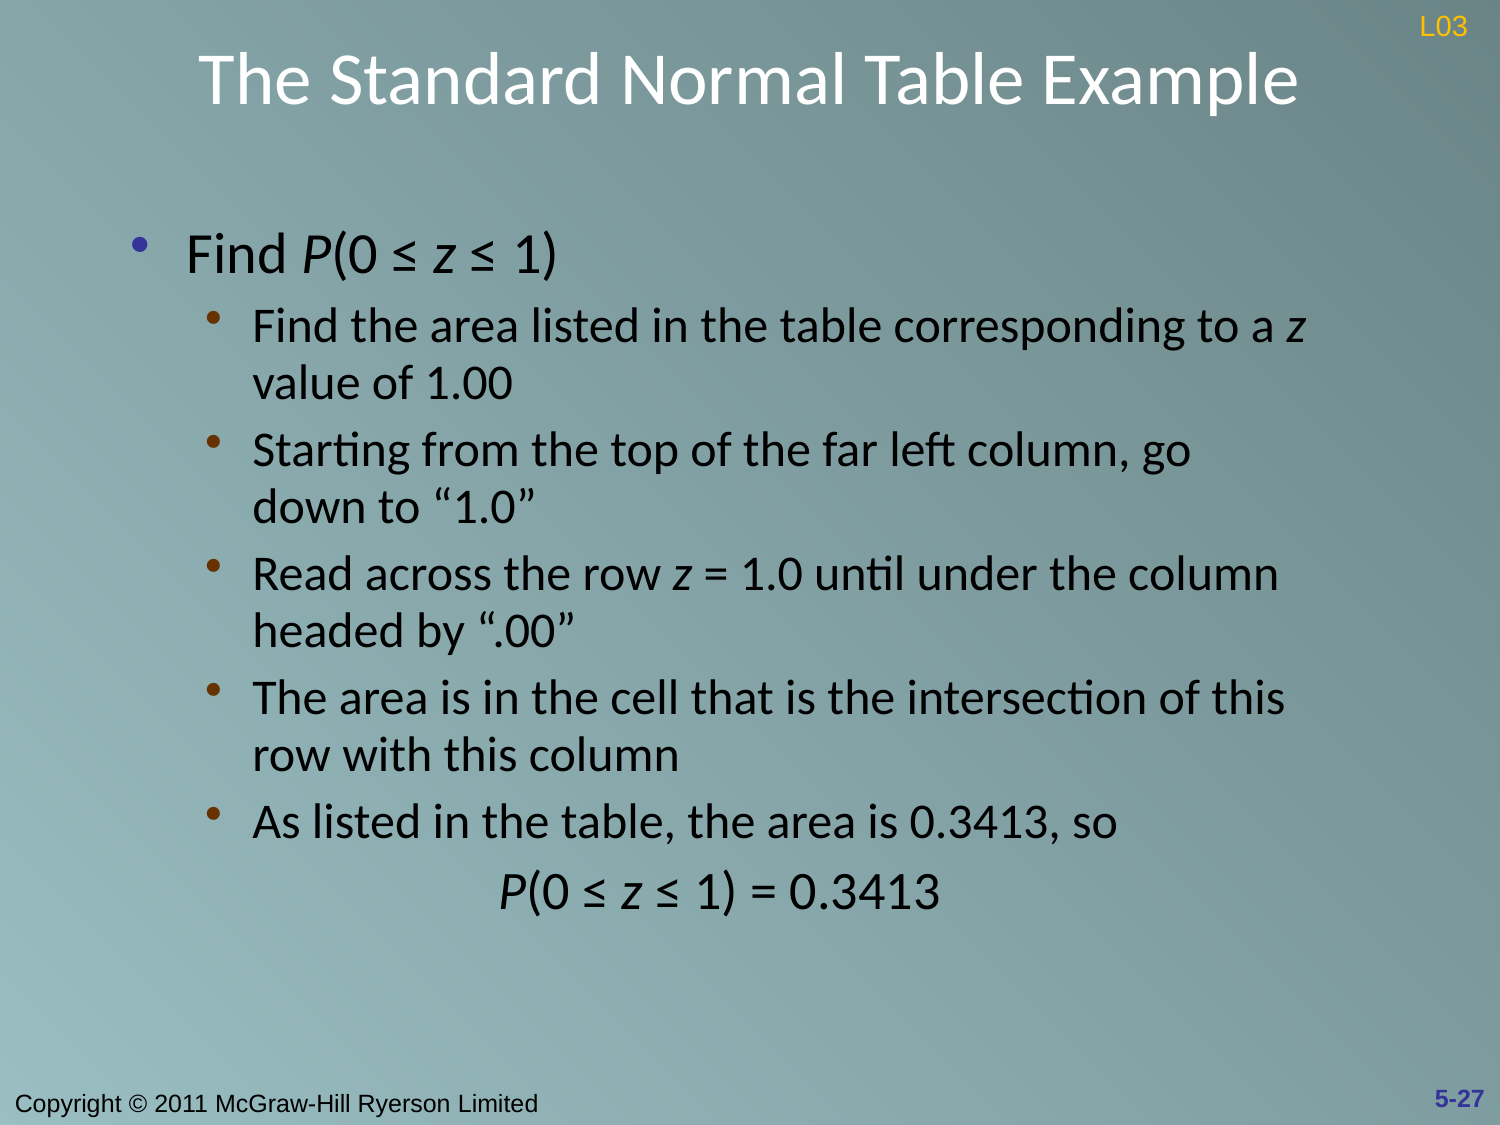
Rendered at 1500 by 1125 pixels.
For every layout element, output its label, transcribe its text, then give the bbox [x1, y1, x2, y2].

text_box L03 [1387, 0, 1500, 50]
slide_number 5-27 [1149, 1074, 1500, 1125]
title The Standard Normal Table Example [99, 0, 1400, 151]
list Find P(0 ≤ z ≤ 1) Find the area listed in the table corresponding to a z value of 1.00 Starting from the top of the far left column, go down to “1.0” Read across the row z = 1.0 until under the column headed by “.00” The area is in the cell that is the intersection of this row with this column As listed in the table, the area is 0.3413, so P(0 ≤ z ≤ 1) = 0.3413 [115, 212, 1325, 969]
